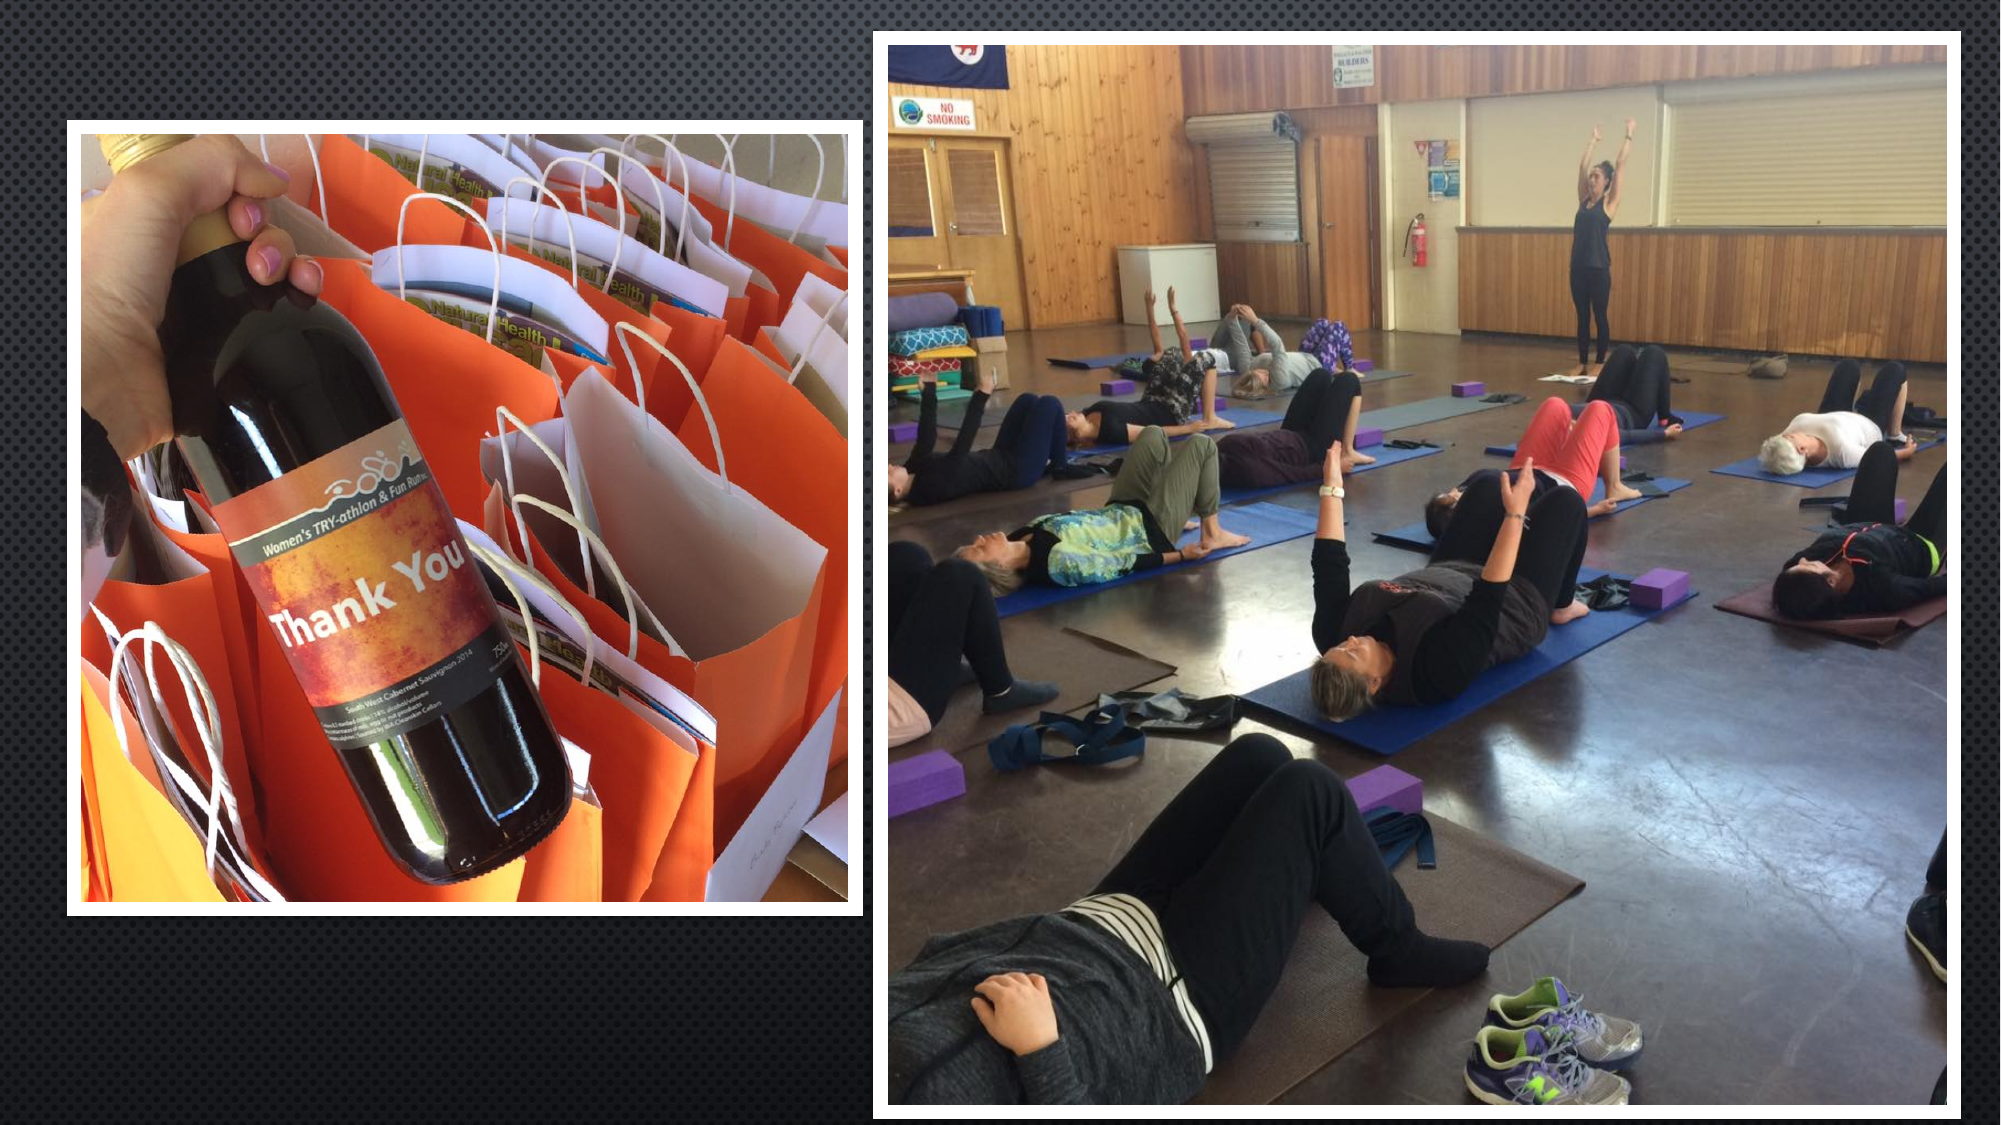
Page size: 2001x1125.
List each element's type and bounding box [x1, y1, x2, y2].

picture [887, 45, 1948, 1105]
picture [80, 134, 849, 902]
